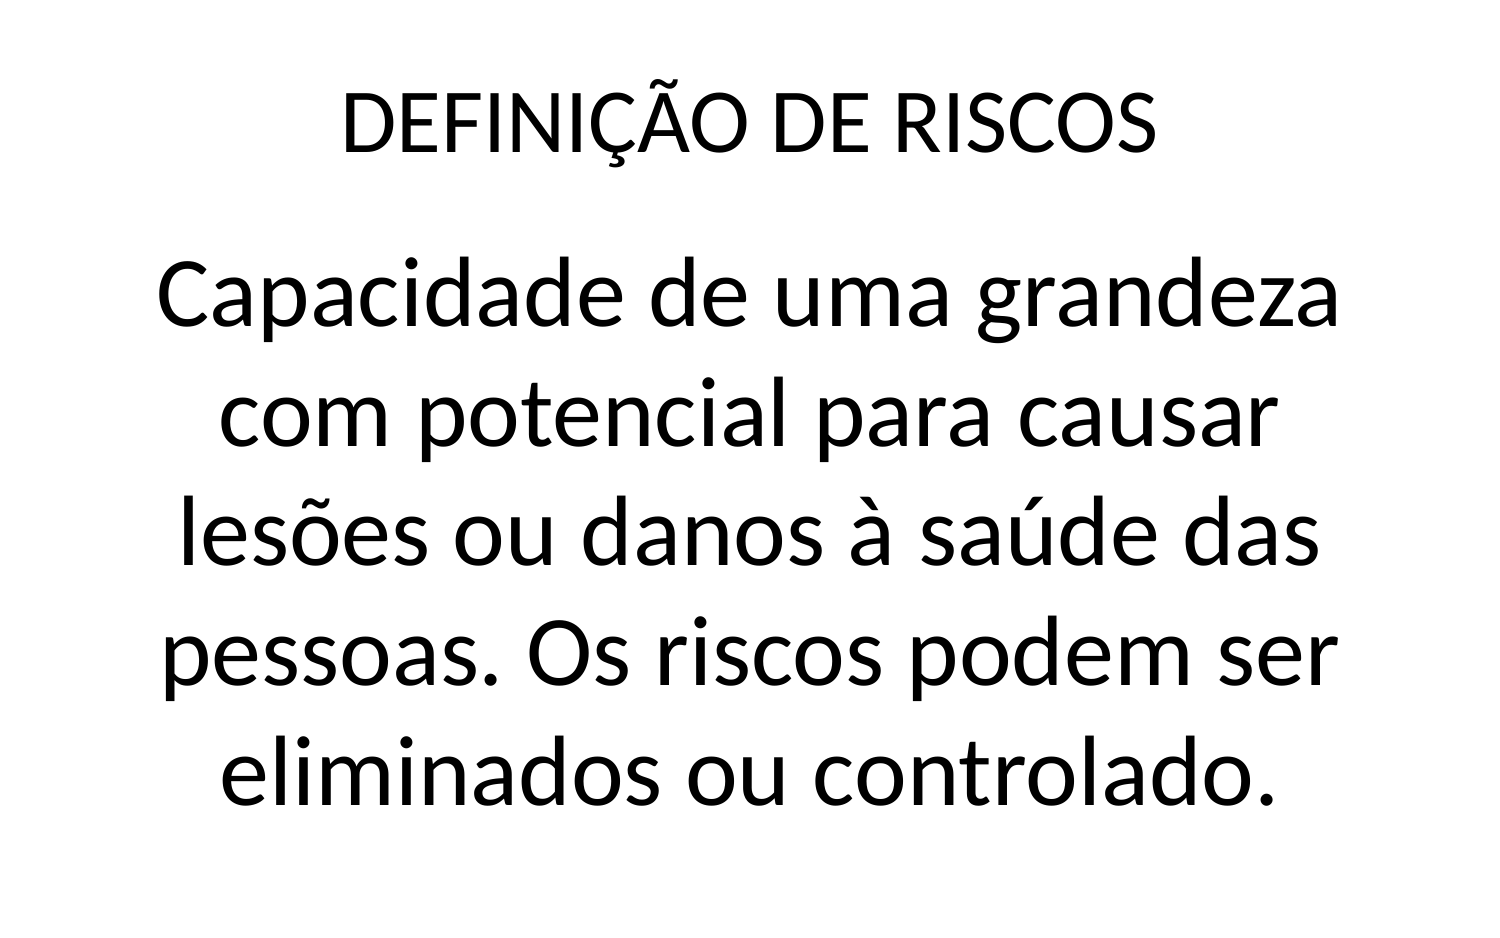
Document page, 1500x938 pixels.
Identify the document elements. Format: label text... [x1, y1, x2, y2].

text_box DEFINIÇÃO DE RISCOS [75, 37, 1425, 194]
text_box Capacidade de uma grandeza com potencial para causar lesões ou danos à saúde das pessoas. Os riscos podem ser eliminados ou controlado. [75, 218, 1425, 838]
